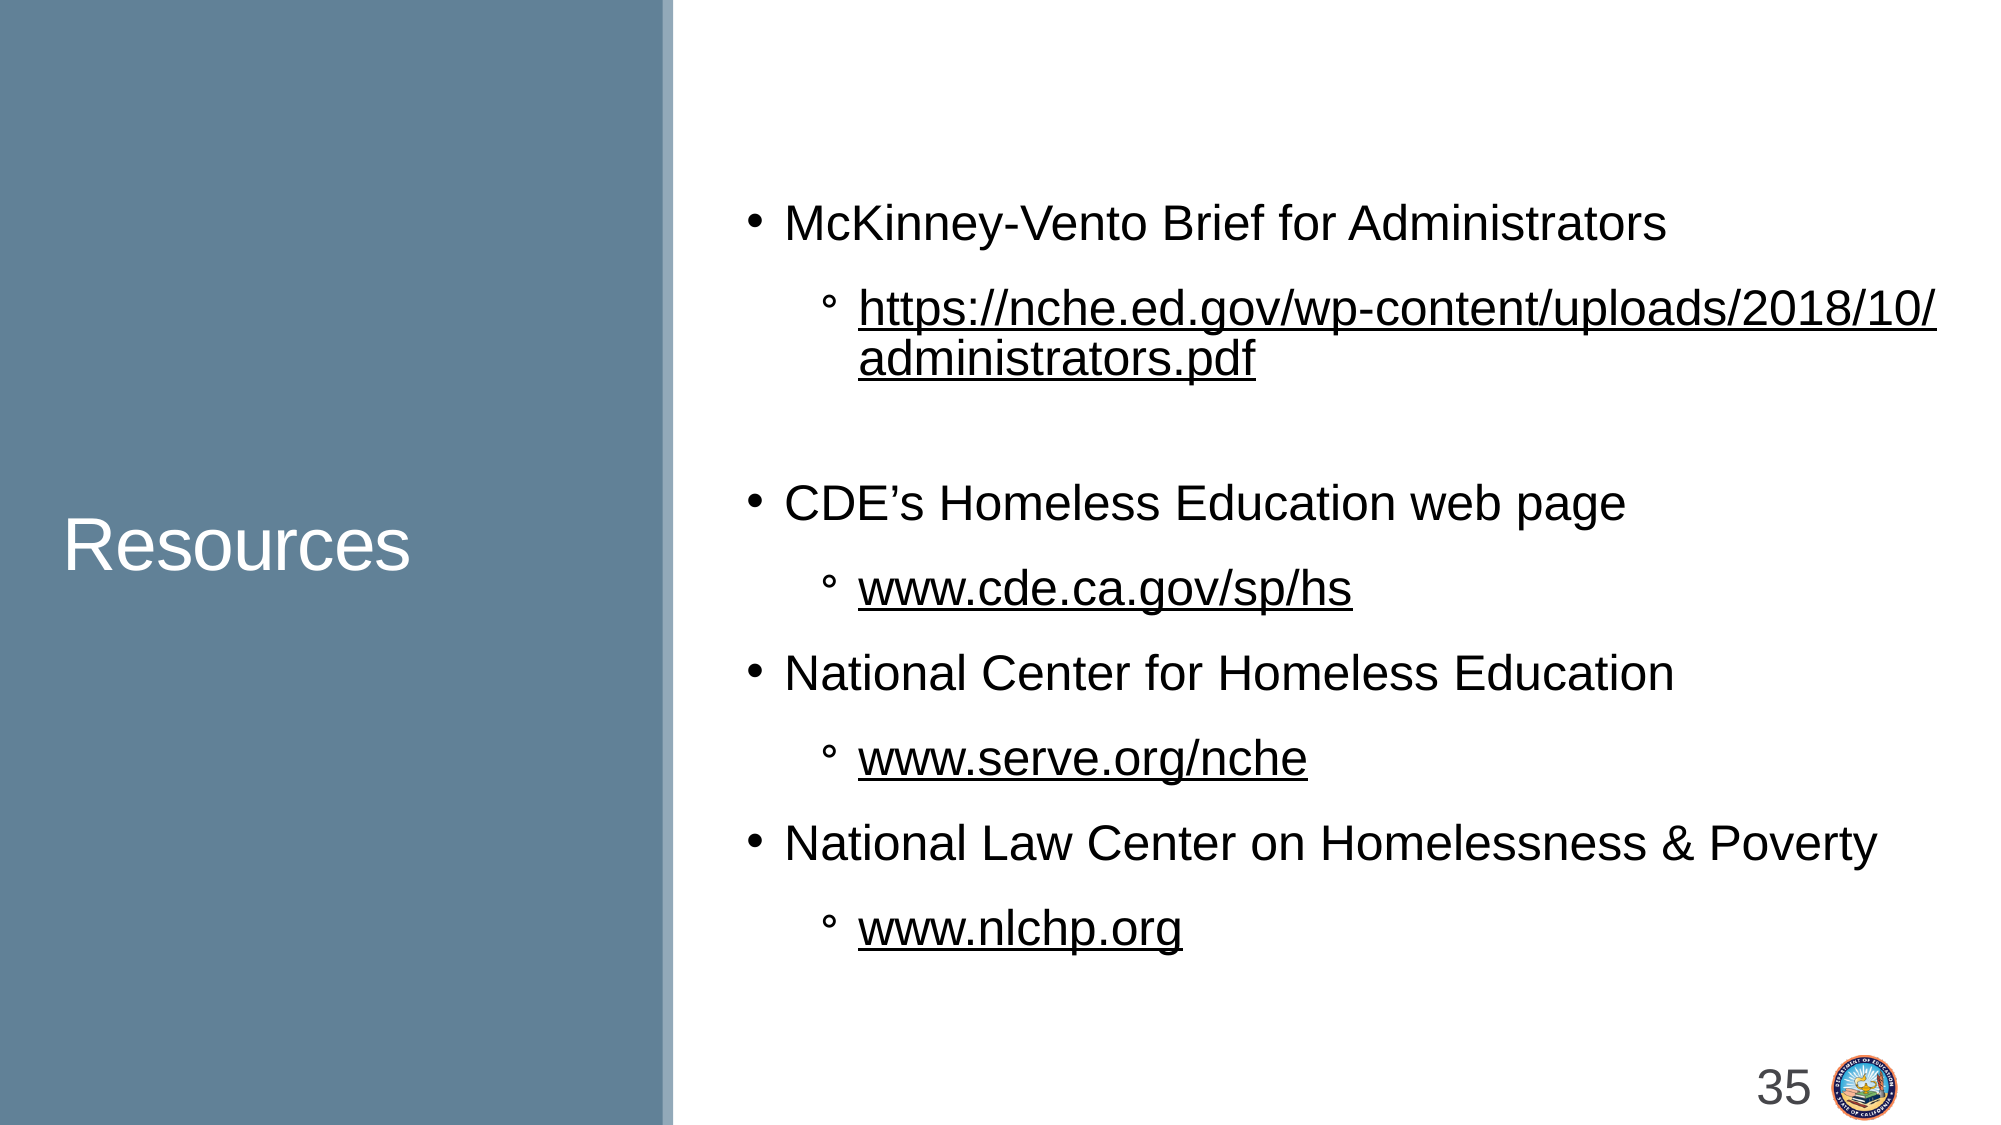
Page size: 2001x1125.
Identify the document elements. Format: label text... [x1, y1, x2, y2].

list McKinney-Vento Brief for Administrators https://nche.ed.gov/wp-content/uploads/2018/10/administrators.pdf CDE’s Homeless Education web page www.cde.ca.gov/sp/hs National Center for Homeless Education www.serve.org/nche National Law Center on Homelessness & Poverty www.nlchp.org [700, 61, 1953, 1035]
slide_number 35 [1611, 1054, 1827, 1115]
title Resources [47, 342, 623, 754]
picture [1831, 1055, 1899, 1122]
